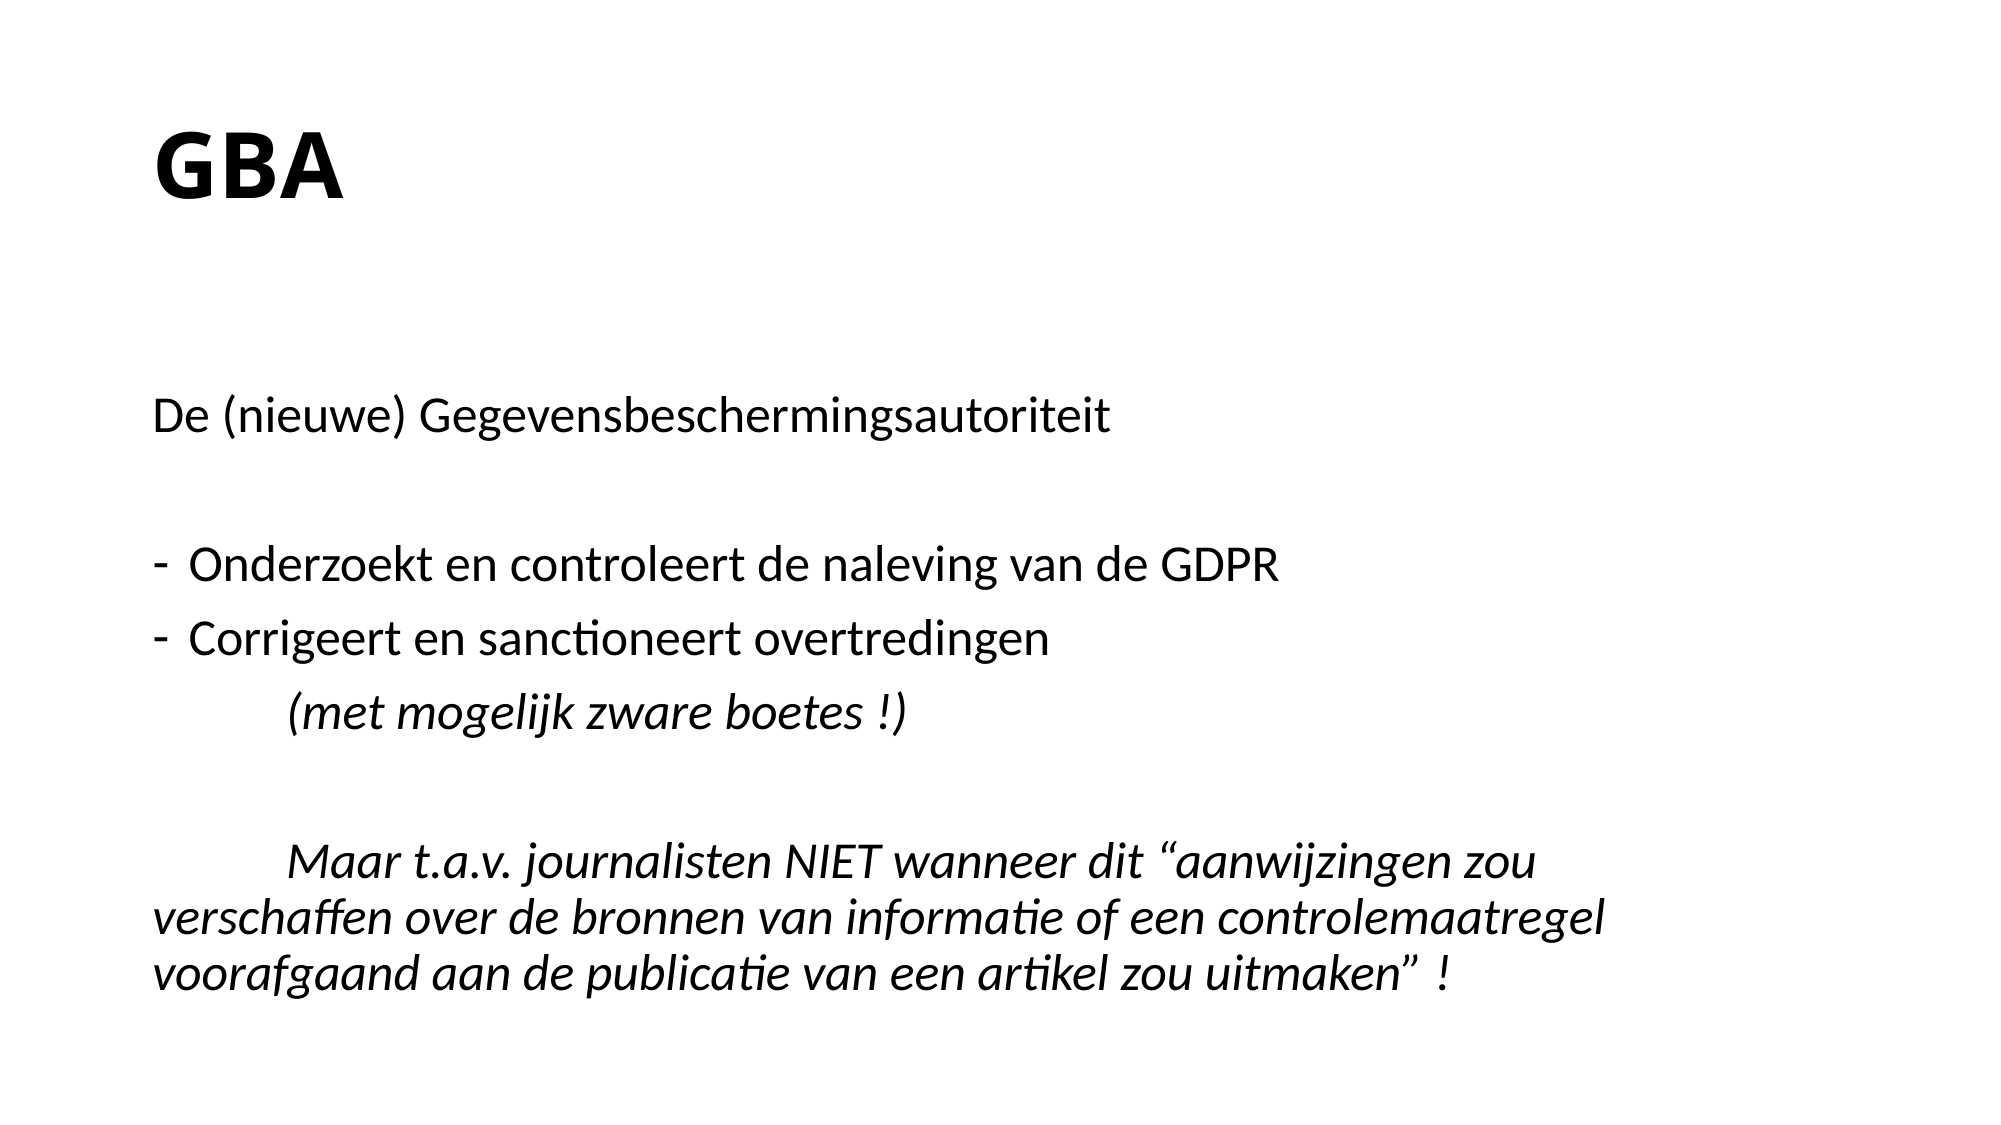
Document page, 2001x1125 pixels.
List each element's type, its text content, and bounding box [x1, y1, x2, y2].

list De (nieuwe) Gegevensbeschermingsautoriteit Onderzoekt en controleert de naleving van de GDPR Corrigeert en sanctioneert overtredingen (met mogelijk zware boetes !) Maar t.a.v. journalisten NIET wanneer dit “aanwijzingen zou verschaffen over de bronnen van informatie of een controlemaatregel voorafgaand aan de publicatie van een artikel zou uitmaken” ! [137, 299, 1863, 1014]
title GBA [137, 59, 1863, 278]
